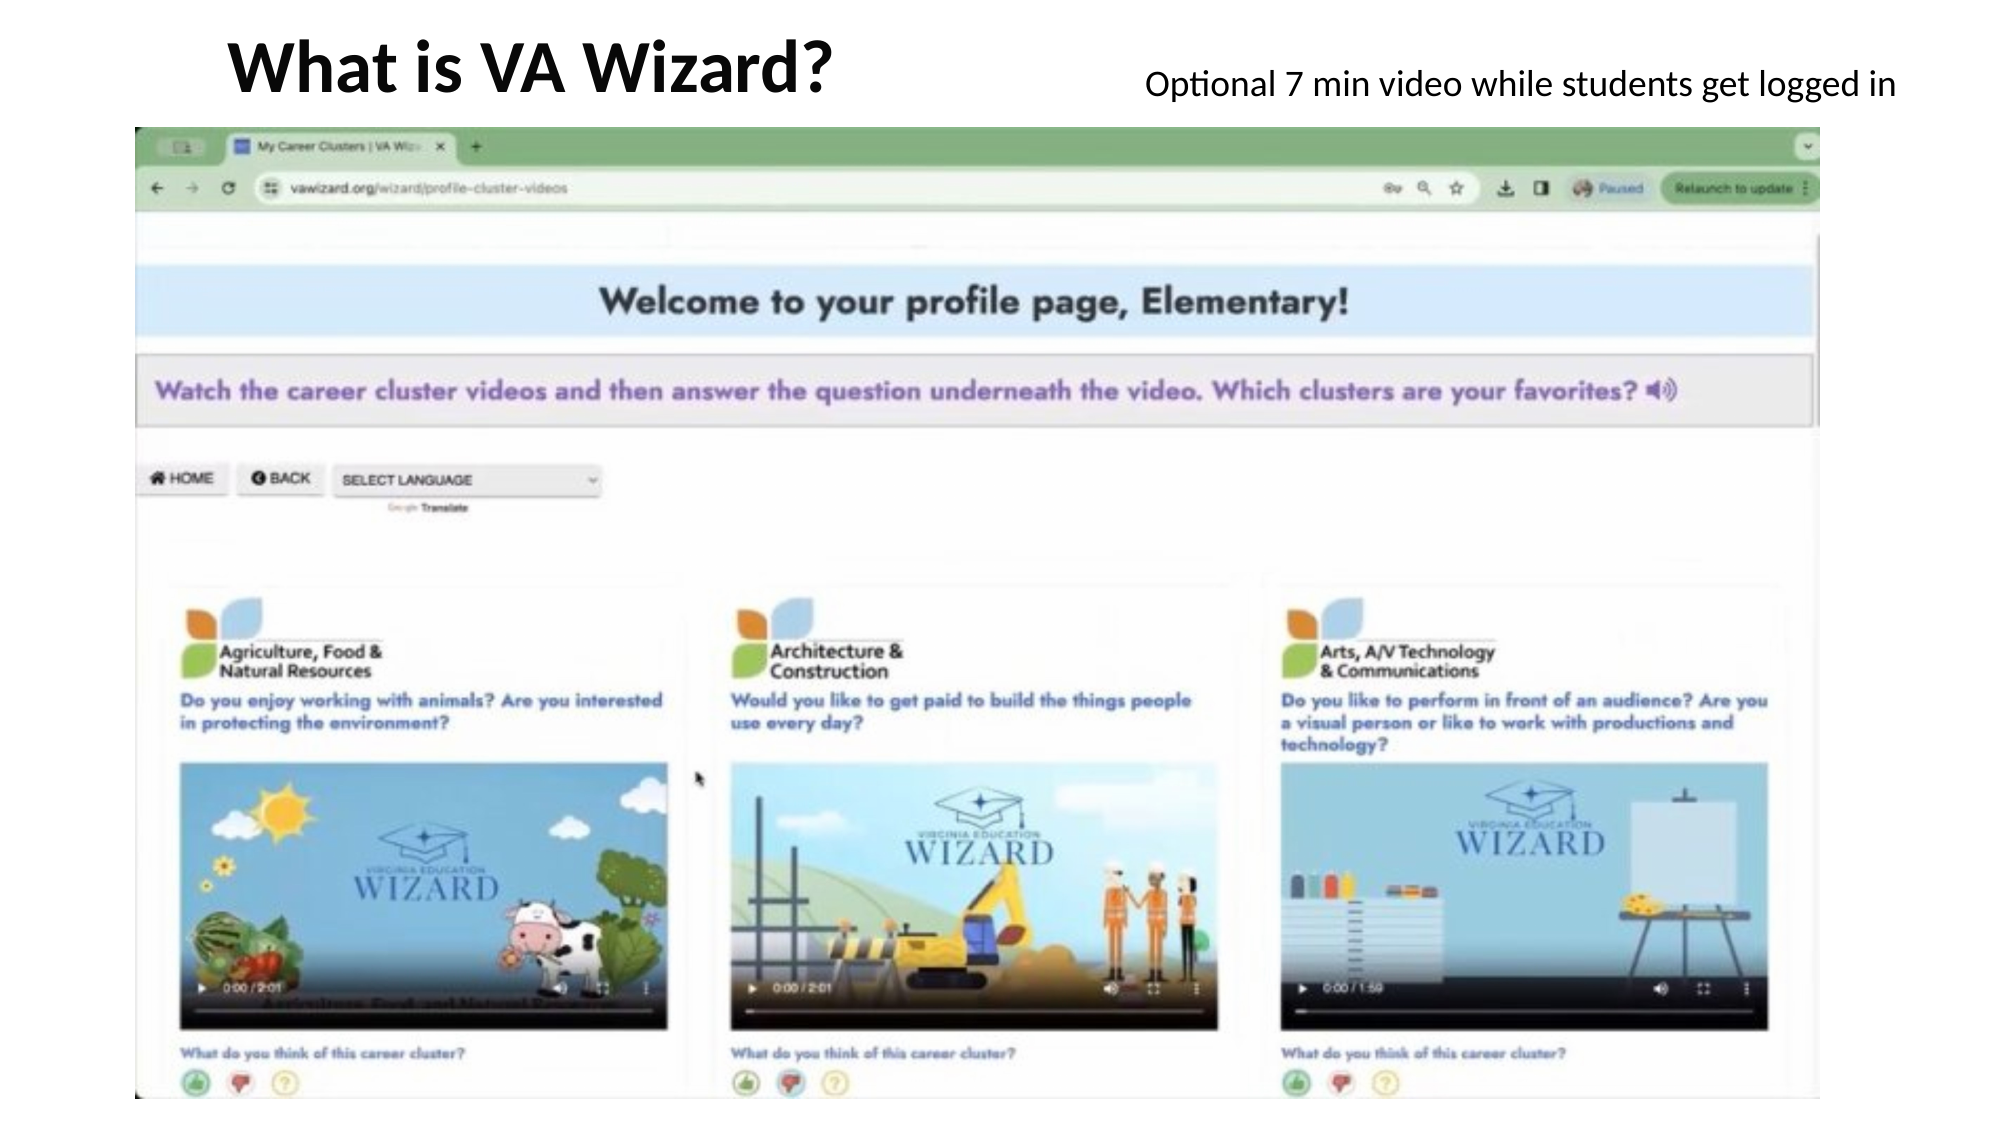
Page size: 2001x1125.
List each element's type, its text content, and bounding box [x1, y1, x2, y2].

title What is VA Wizard? [0, 0, 1406, 245]
text_box Optional 7 min video while students get logged in [1130, 51, 1939, 112]
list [134, 126, 1820, 1100]
